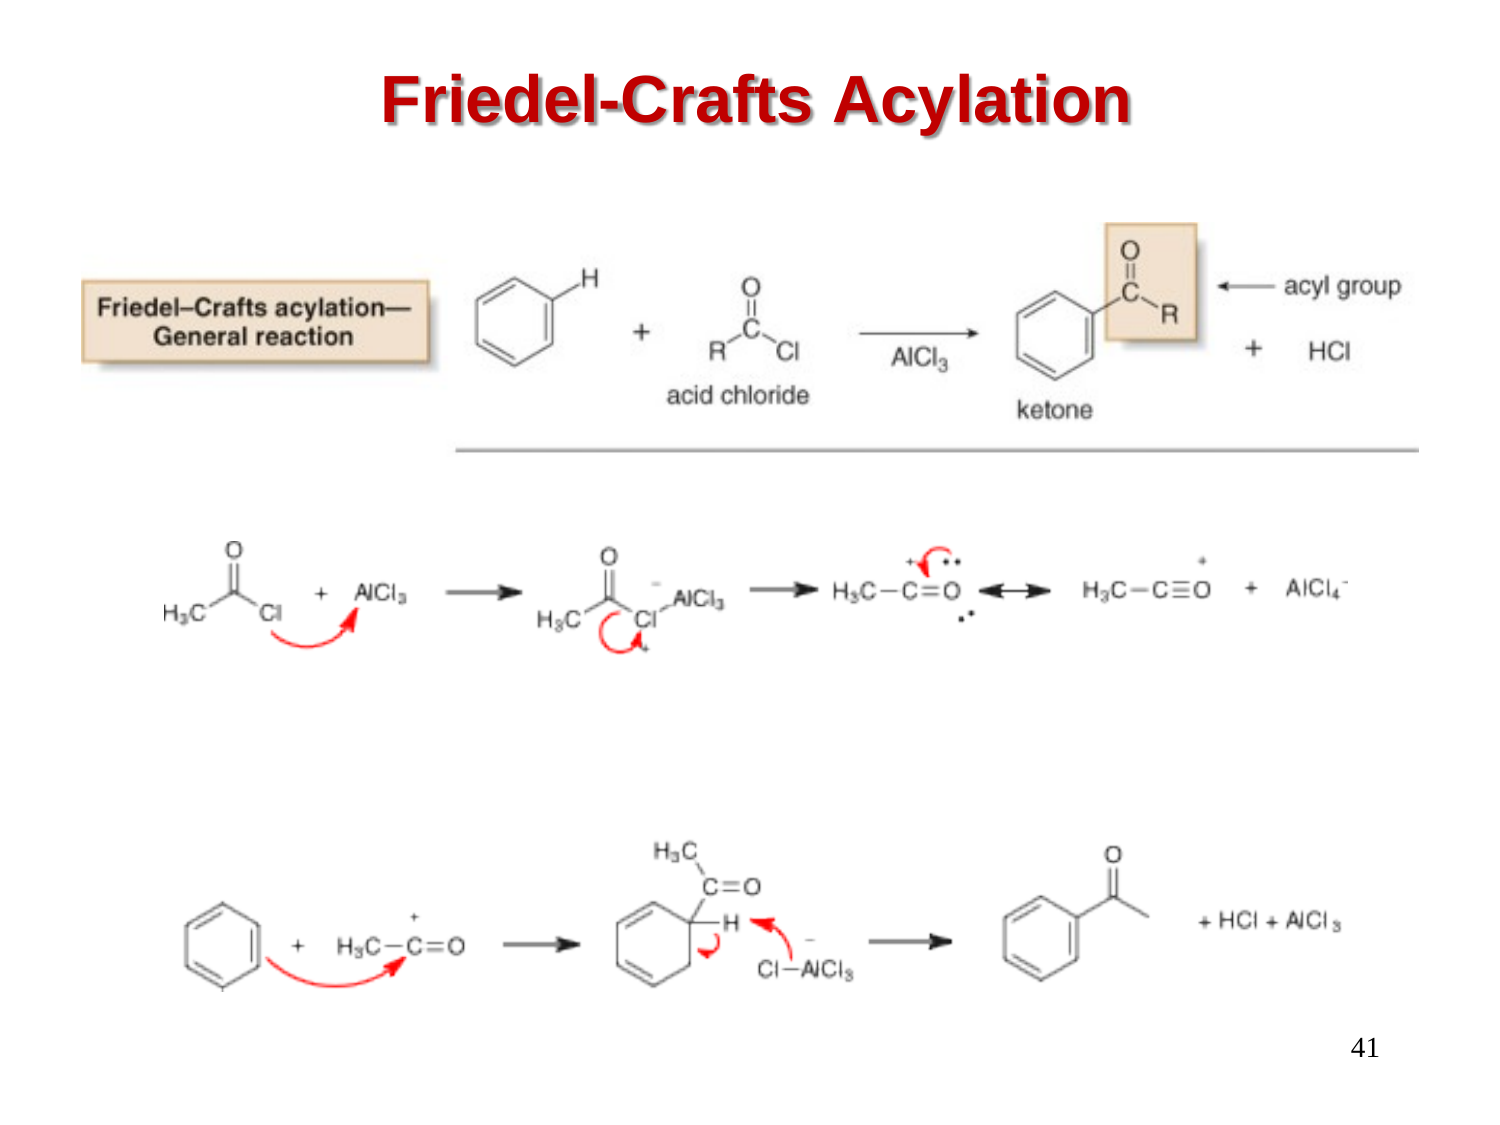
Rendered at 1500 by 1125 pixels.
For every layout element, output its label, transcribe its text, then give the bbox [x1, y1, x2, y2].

title Friedel-Crafts Acylation [378, 53, 1135, 221]
picture [164, 541, 1349, 992]
picture [80, 222, 1419, 457]
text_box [384, 35, 1179, 185]
slide_number 41 [1344, 1029, 1387, 1125]
